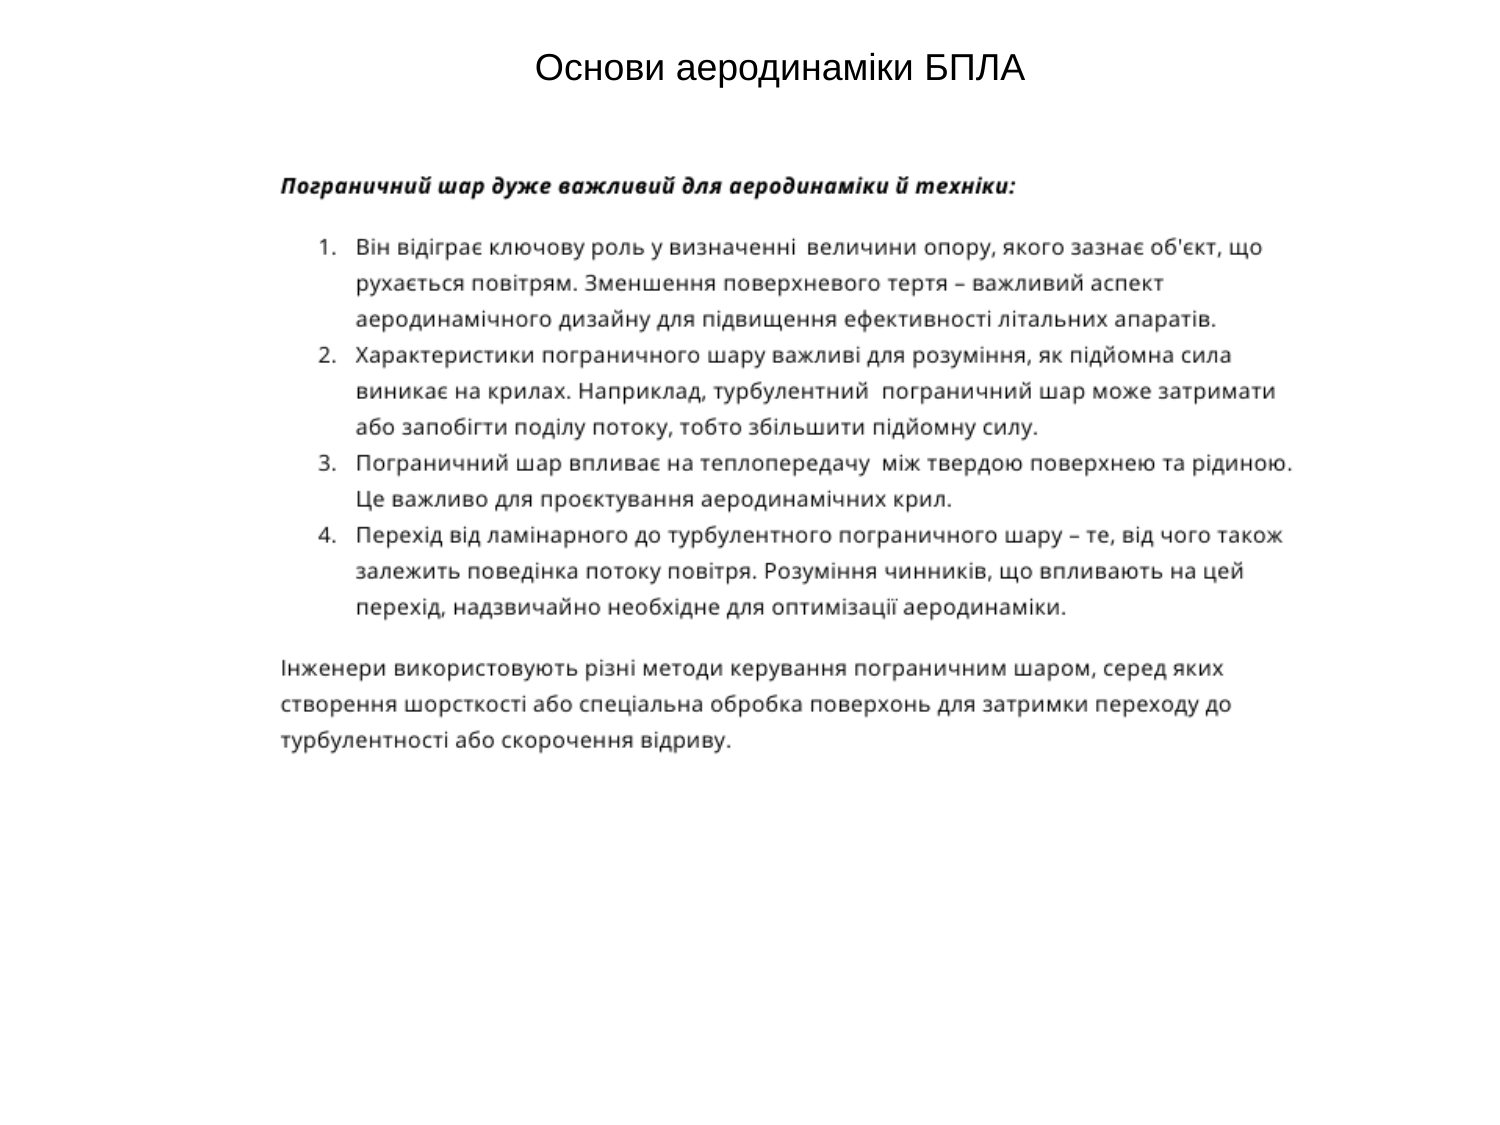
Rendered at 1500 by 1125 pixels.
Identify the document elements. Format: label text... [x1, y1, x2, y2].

picture [239, 172, 1322, 762]
text_box Основи аеродинаміки БПЛА [105, 35, 1456, 106]
